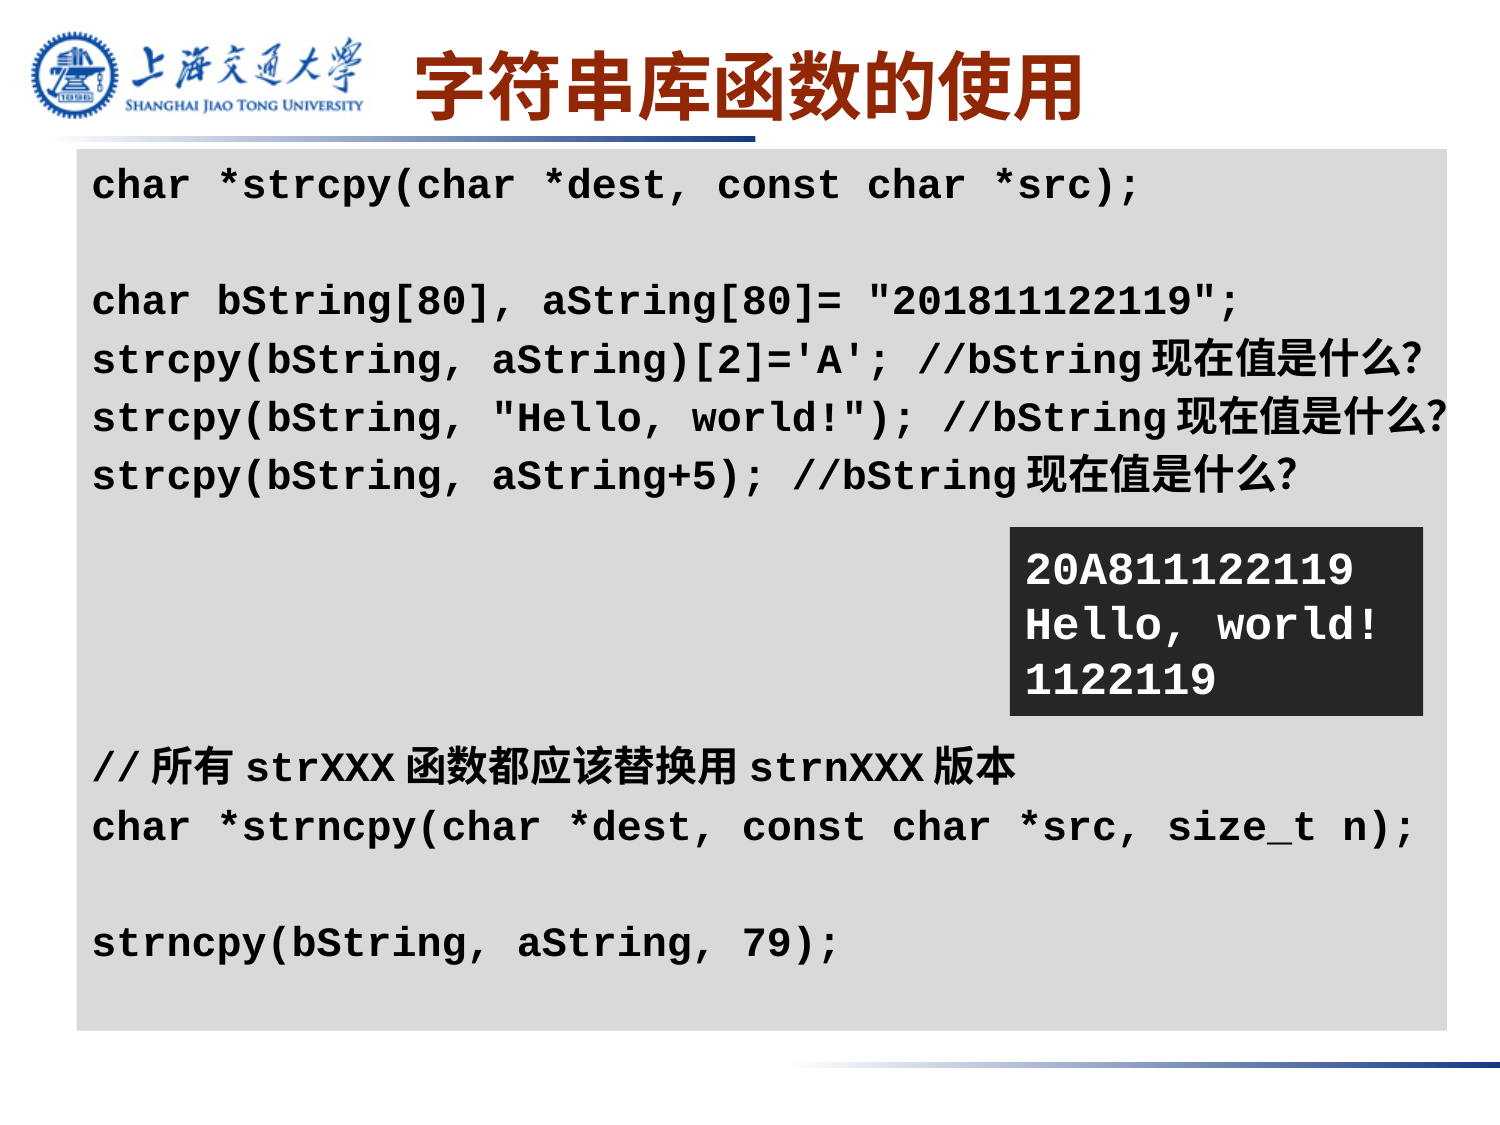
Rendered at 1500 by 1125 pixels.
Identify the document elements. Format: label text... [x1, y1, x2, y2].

text_box char *strcpy(char *dest, const char *src); char bString[80], aString[80]= "201811122119"; strcpy(bString, aString)[2]='A'; //bString现在值是什么？ strcpy(bString, "Hello, world!"); //bString现在值是什么？ strcpy(bString, aString+5); //bString现在值是什么？ //所有strXXX函数都应该替换用strnXXX版本 char *strncpy(char *dest, const char *src, size_t n); strncpy(bString, aString, 79); [76, 149, 1447, 1031]
text_box 20A811122119 Hello, world! 1122119 [1009, 527, 1424, 716]
title 字符串库函数的使用 [112, 31, 1388, 138]
picture [0, 0, 1500, 1125]
